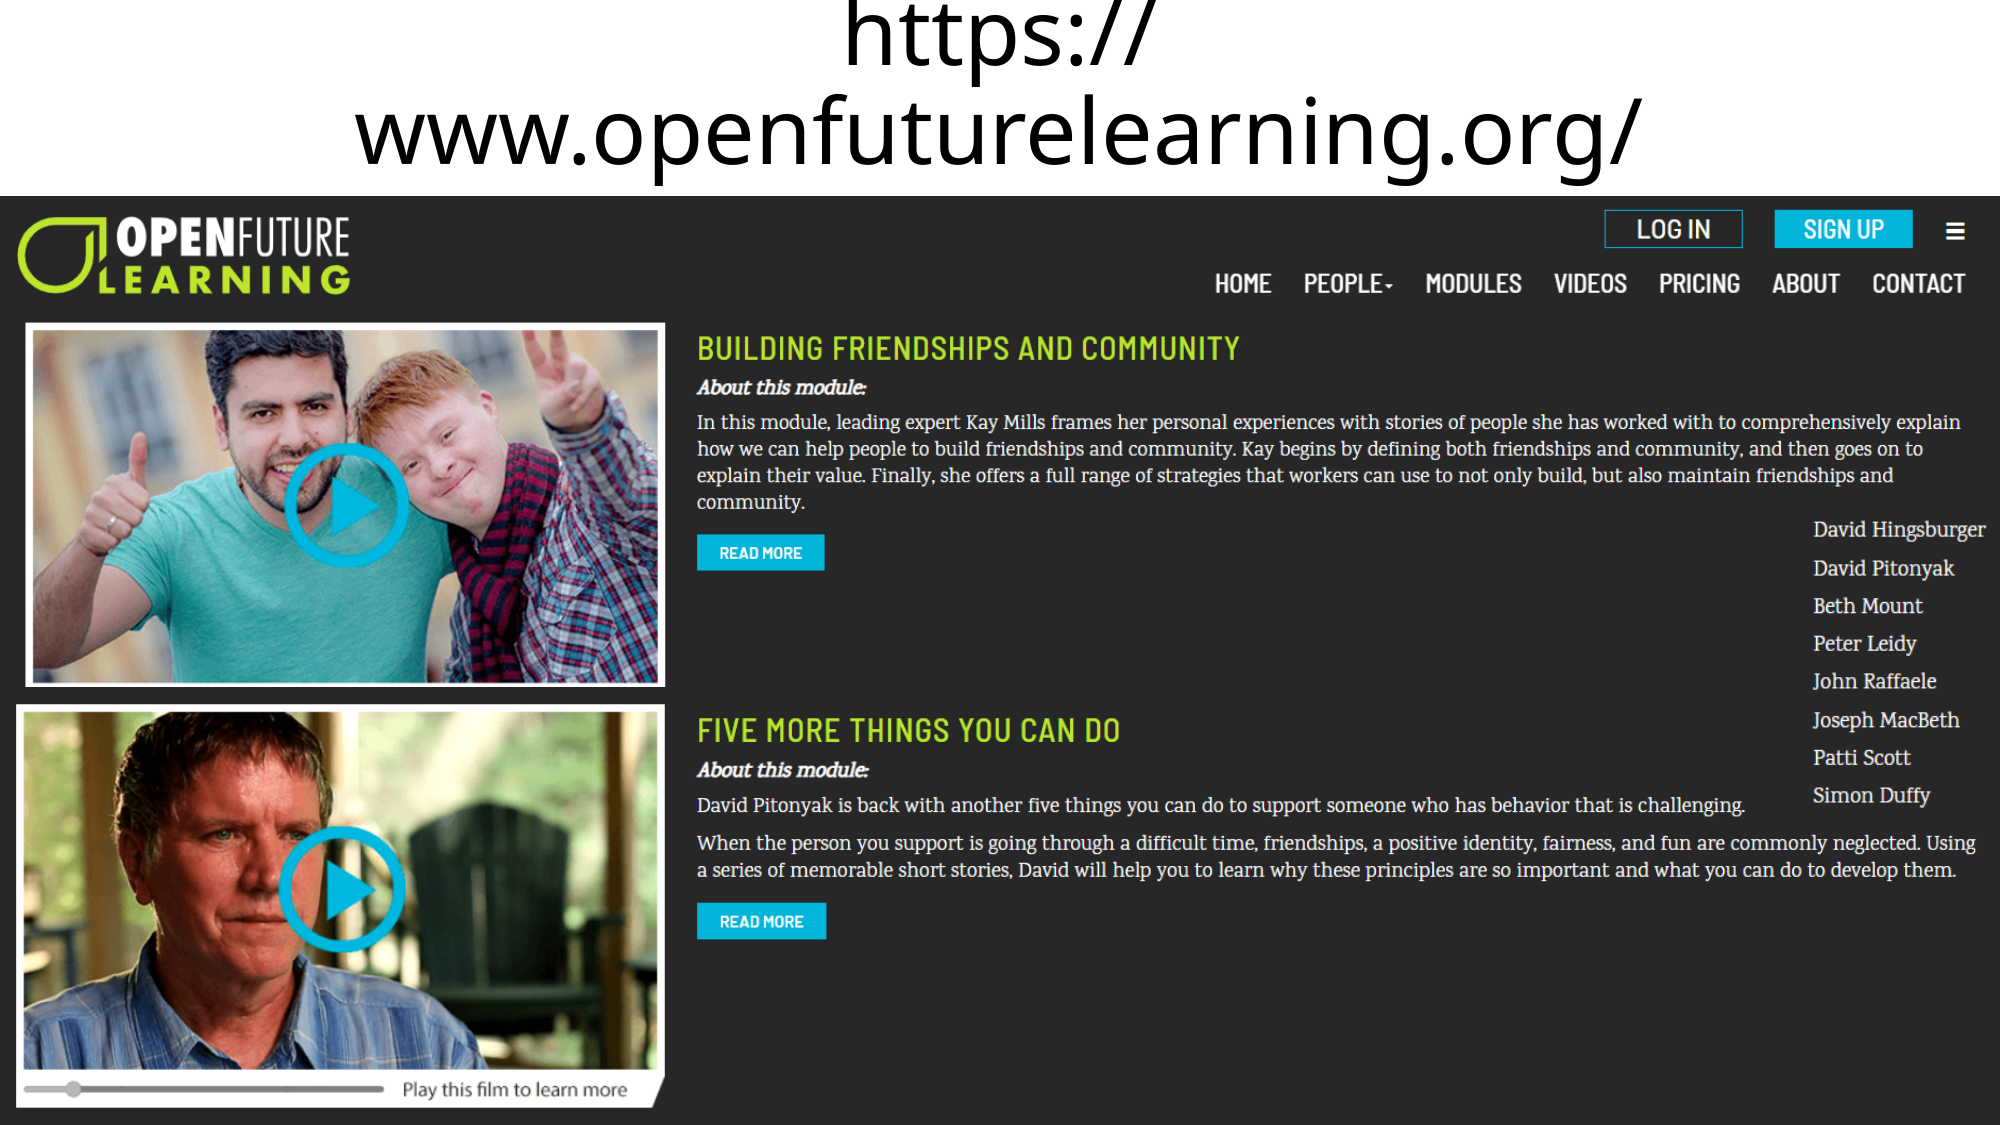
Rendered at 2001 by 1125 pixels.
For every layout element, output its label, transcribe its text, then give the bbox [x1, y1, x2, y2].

title https://www.openfuturelearning.org/ [238, 0, 1762, 171]
picture [0, 196, 2000, 1125]
